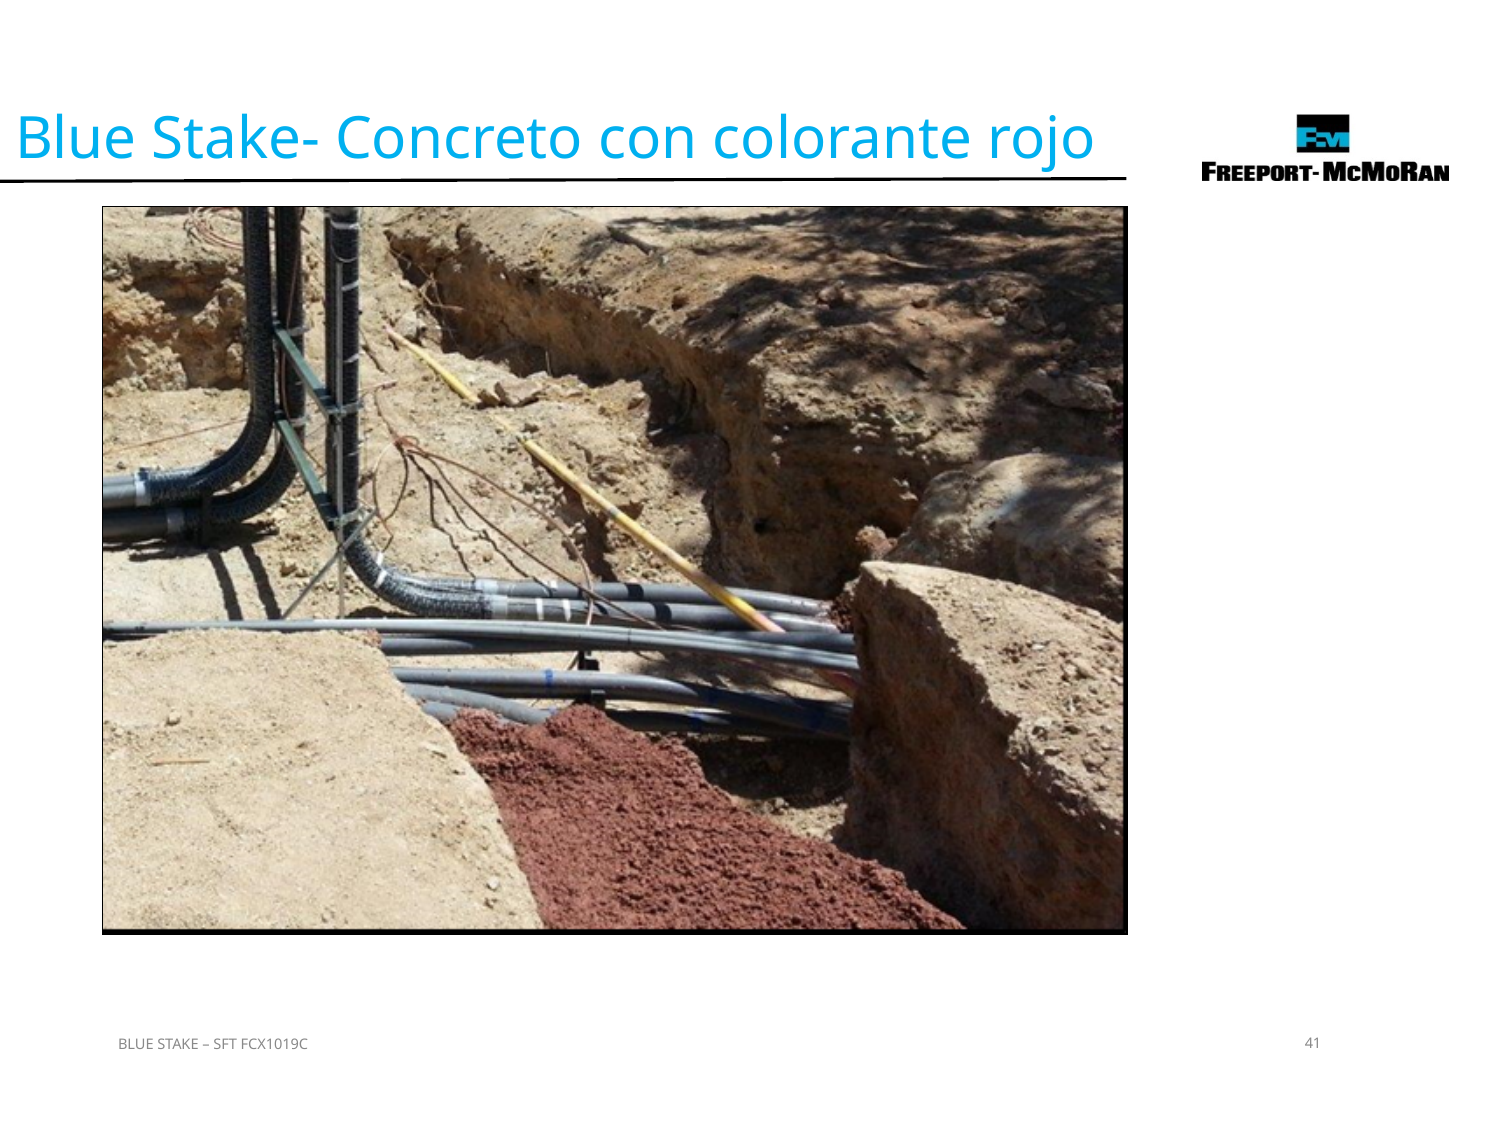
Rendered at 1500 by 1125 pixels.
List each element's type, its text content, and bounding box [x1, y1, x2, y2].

slide_number 41 [1126, 1014, 1500, 1075]
picture [103, 206, 1127, 933]
picture [1202, 113, 1449, 181]
list Blue Stake- Concreto con colorante rojo [0, 101, 1190, 207]
footer BLUE STAKE – SFT FCX1019C [103, 1014, 1004, 1074]
